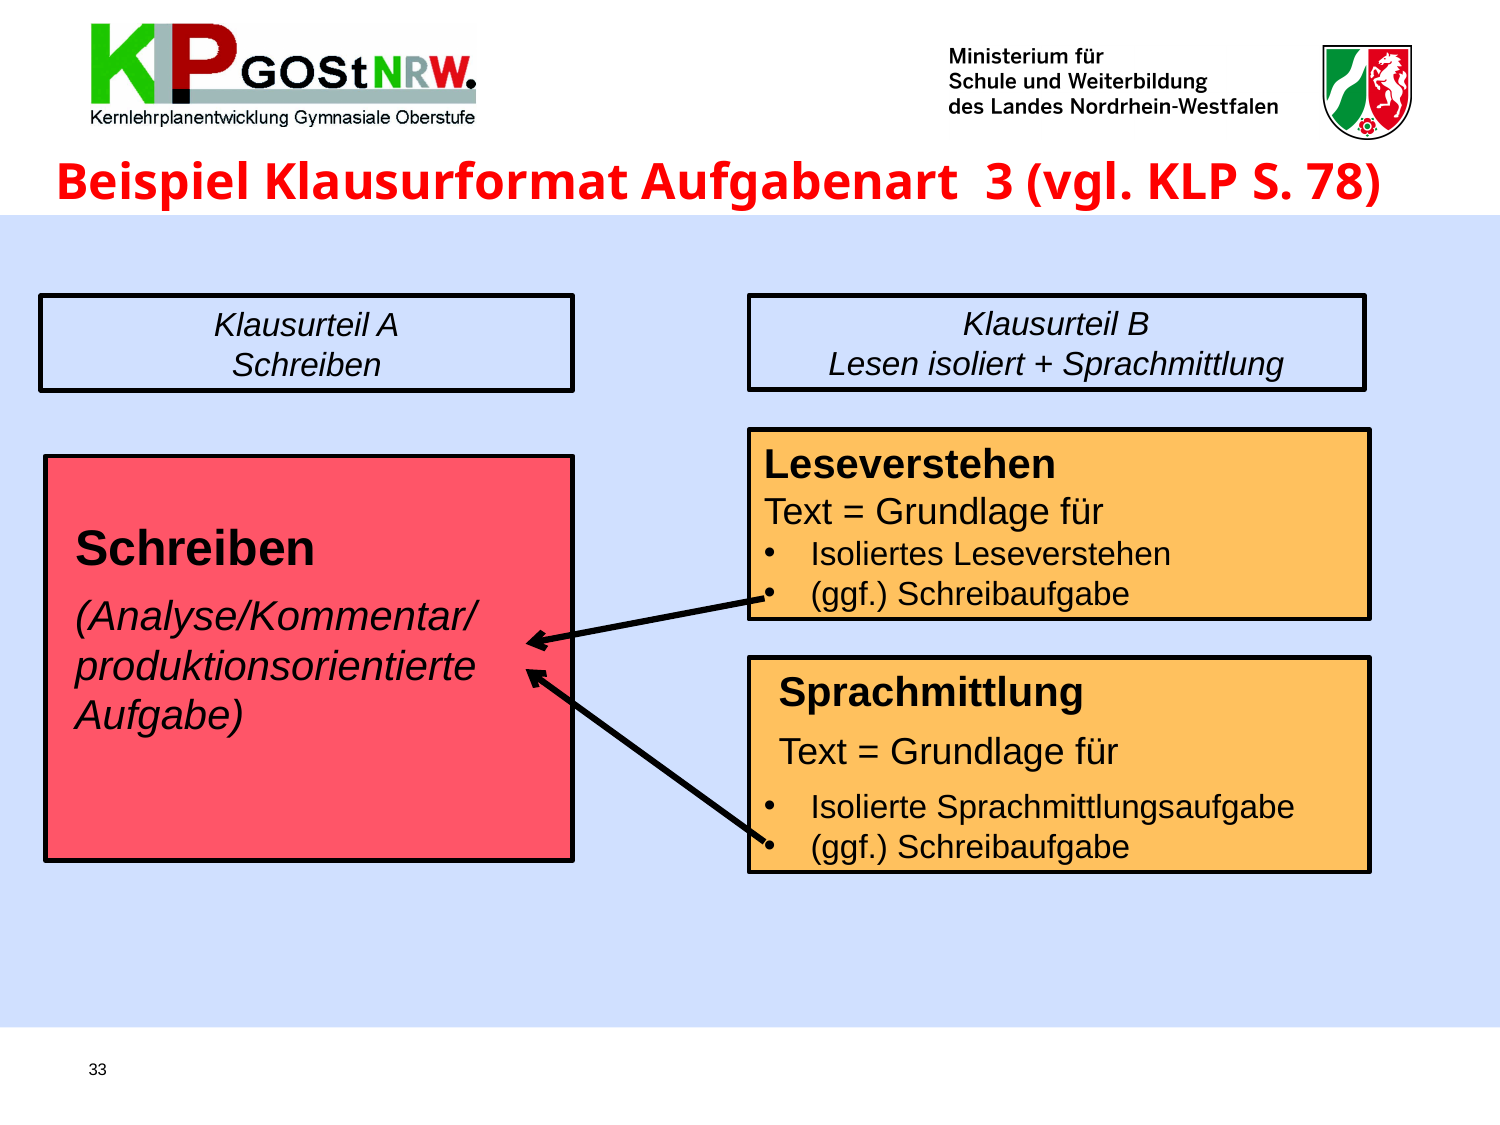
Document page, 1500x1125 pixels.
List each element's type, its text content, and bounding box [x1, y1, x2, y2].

picture [90, 23, 477, 125]
text_box Leseverstehen Text = Grundlage für Isoliertes Leseverstehen (ggf.) Schreibaufgabe [748, 429, 1370, 620]
text_box Klausurteil B Lesen isoliert + Sprachmittlung [748, 295, 1365, 390]
text_box Sprachmittlung Text = Grundlage für Isolierte Sprachmittlungsaufgabe (ggf.) Schreibaufgabe [748, 657, 1370, 873]
text_box Klausurteil A Schreiben [40, 295, 573, 391]
picture [949, 45, 1412, 125]
text_box Schreiben (Analyse/Kommentar/ produktionsorientierte Aufgabe) [45, 455, 573, 861]
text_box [525, 668, 765, 843]
slide_number 33 [88, 1058, 136, 1115]
text_box Beispiel Klausurformat Aufgabenart 3 (vgl. KLP S. 78) [40, 125, 1489, 217]
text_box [525, 598, 765, 645]
